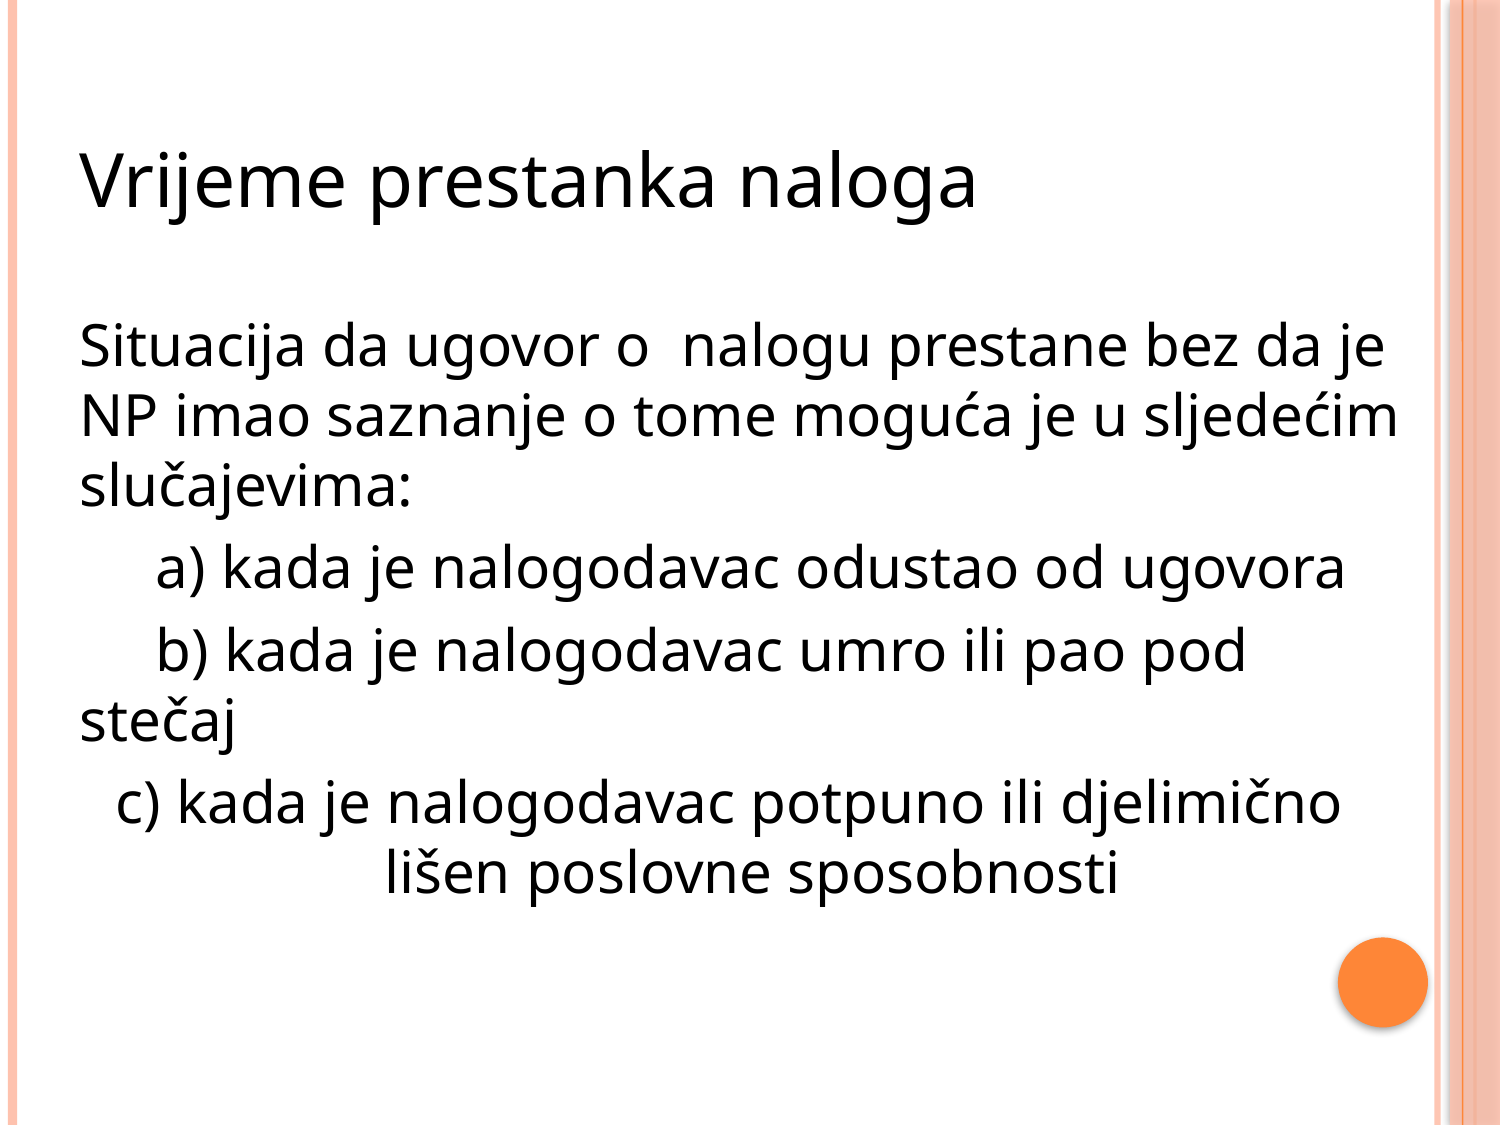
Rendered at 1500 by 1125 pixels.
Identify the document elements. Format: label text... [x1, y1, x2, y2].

list Vrijeme prestanka naloga Situacija da ugovor o nalogu prestane bez da je NP imao saznanje o tome moguća je u sljedećim slučajevima: a) kada je nalogodavac odustao od ugovora b) kada je nalogodavac umro ili pao pod stečaj c) kada je nalogodavac potpuno ili djelimično lišen poslovne sposobnosti [64, 125, 1425, 1005]
